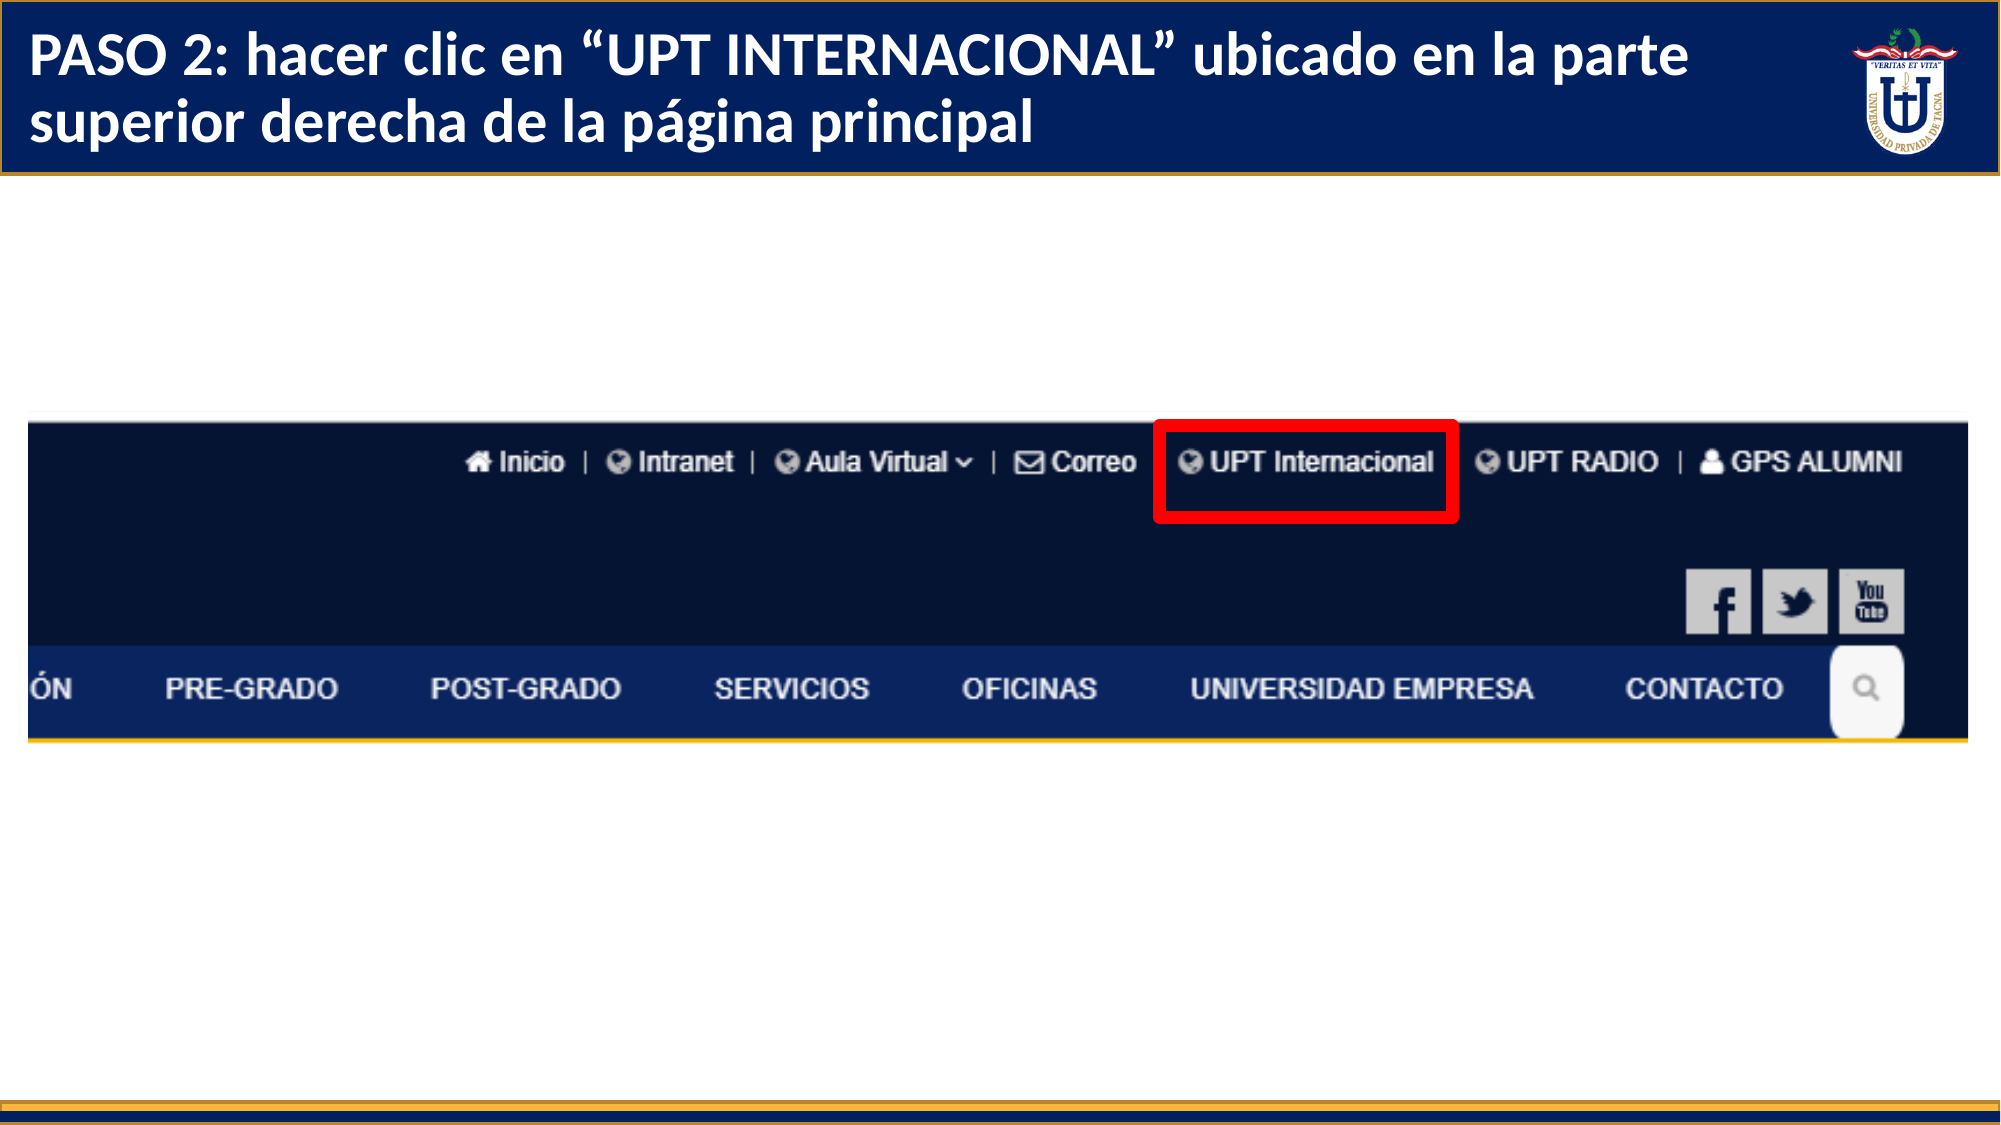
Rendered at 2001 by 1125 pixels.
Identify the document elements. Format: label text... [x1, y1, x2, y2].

picture [1852, 27, 1958, 157]
title PASO 2: hacer clic en “UPT INTERNACIONAL” ubicado en la parte superior derecha de la página principal [14, 3, 1740, 174]
picture [27, 410, 1969, 767]
